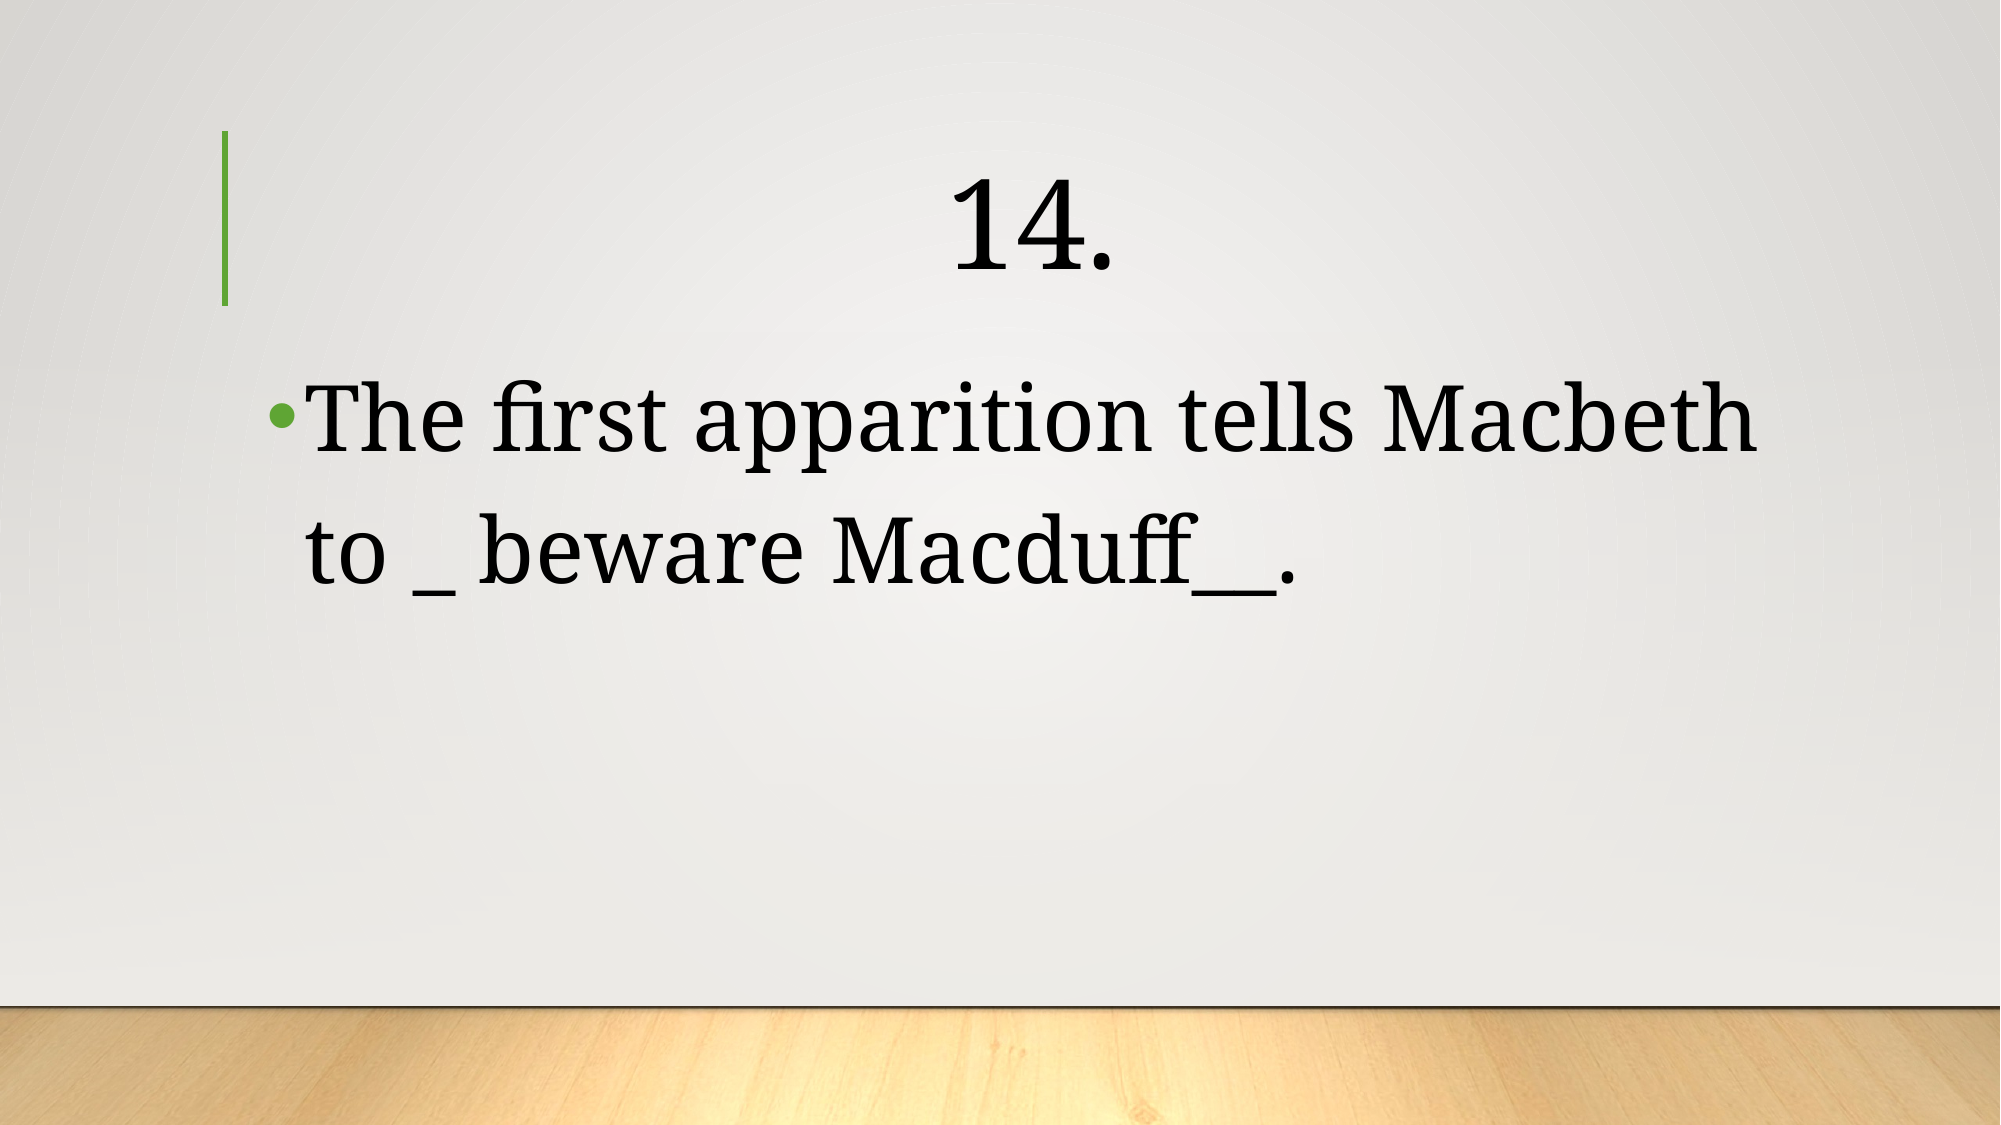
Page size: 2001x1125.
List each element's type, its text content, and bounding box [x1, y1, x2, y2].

title 14. [251, 131, 1814, 305]
picture [0, 1006, 2000, 1125]
list The first apparition tells Macbeth to _ beware Macduff__. [251, 330, 1814, 897]
